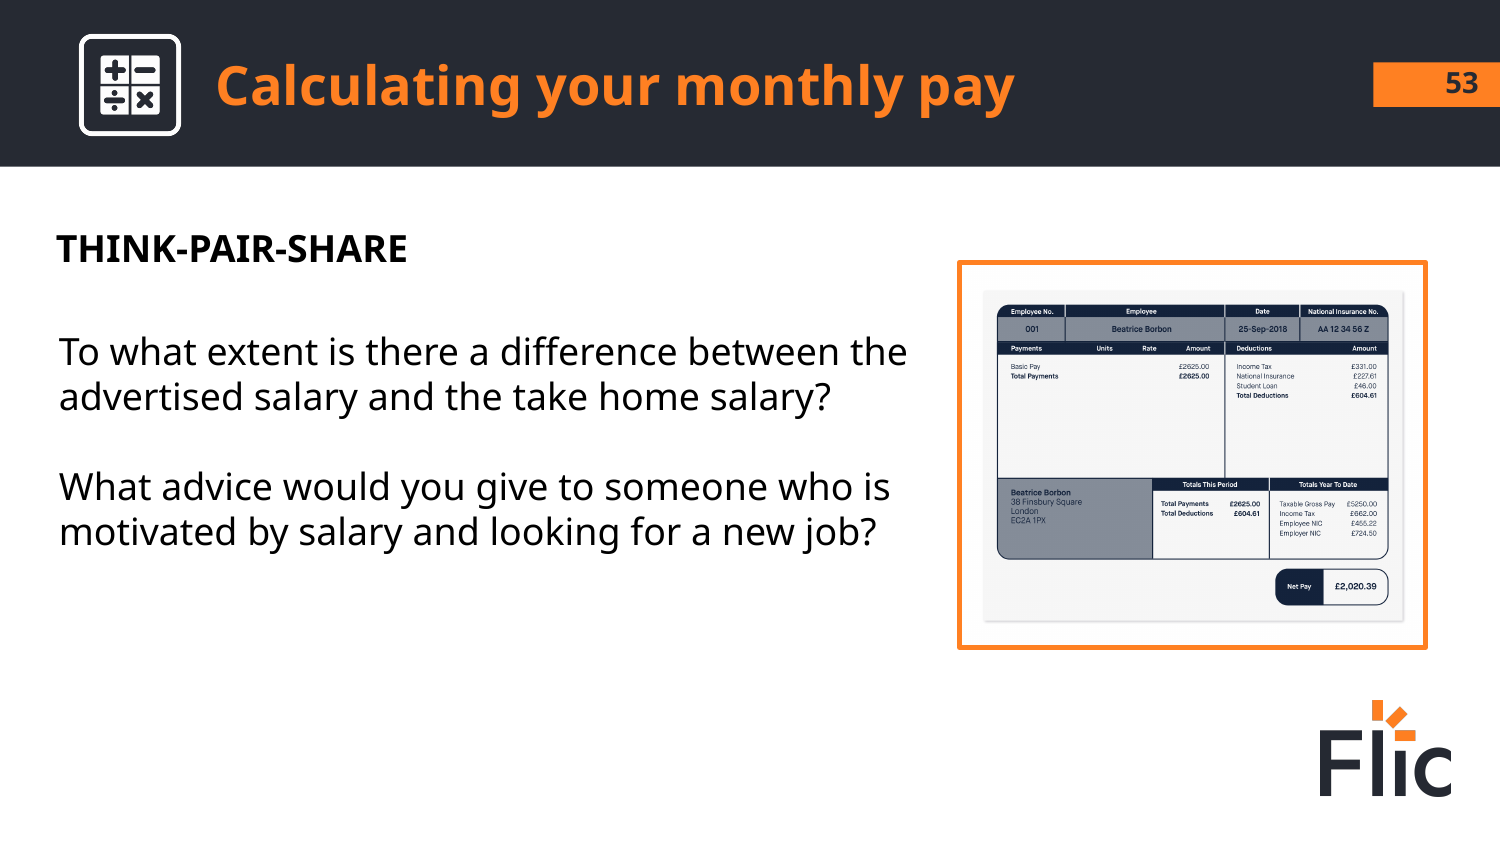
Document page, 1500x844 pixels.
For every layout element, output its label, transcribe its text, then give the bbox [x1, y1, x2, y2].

picture [961, 264, 1424, 646]
picture [1320, 700, 1451, 797]
text_box To what extent is there a difference between the advertised salary and the take home salary? What advice would you give to someone who is motivated by salary and looking for a new job? [43, 312, 956, 568]
slide_number ‹#› [1423, 66, 1500, 104]
text_box THINK-PAIR-SHARE [40, 210, 533, 285]
text_box Calculating your monthly pay [200, 41, 1159, 127]
picture [73, 27, 188, 142]
